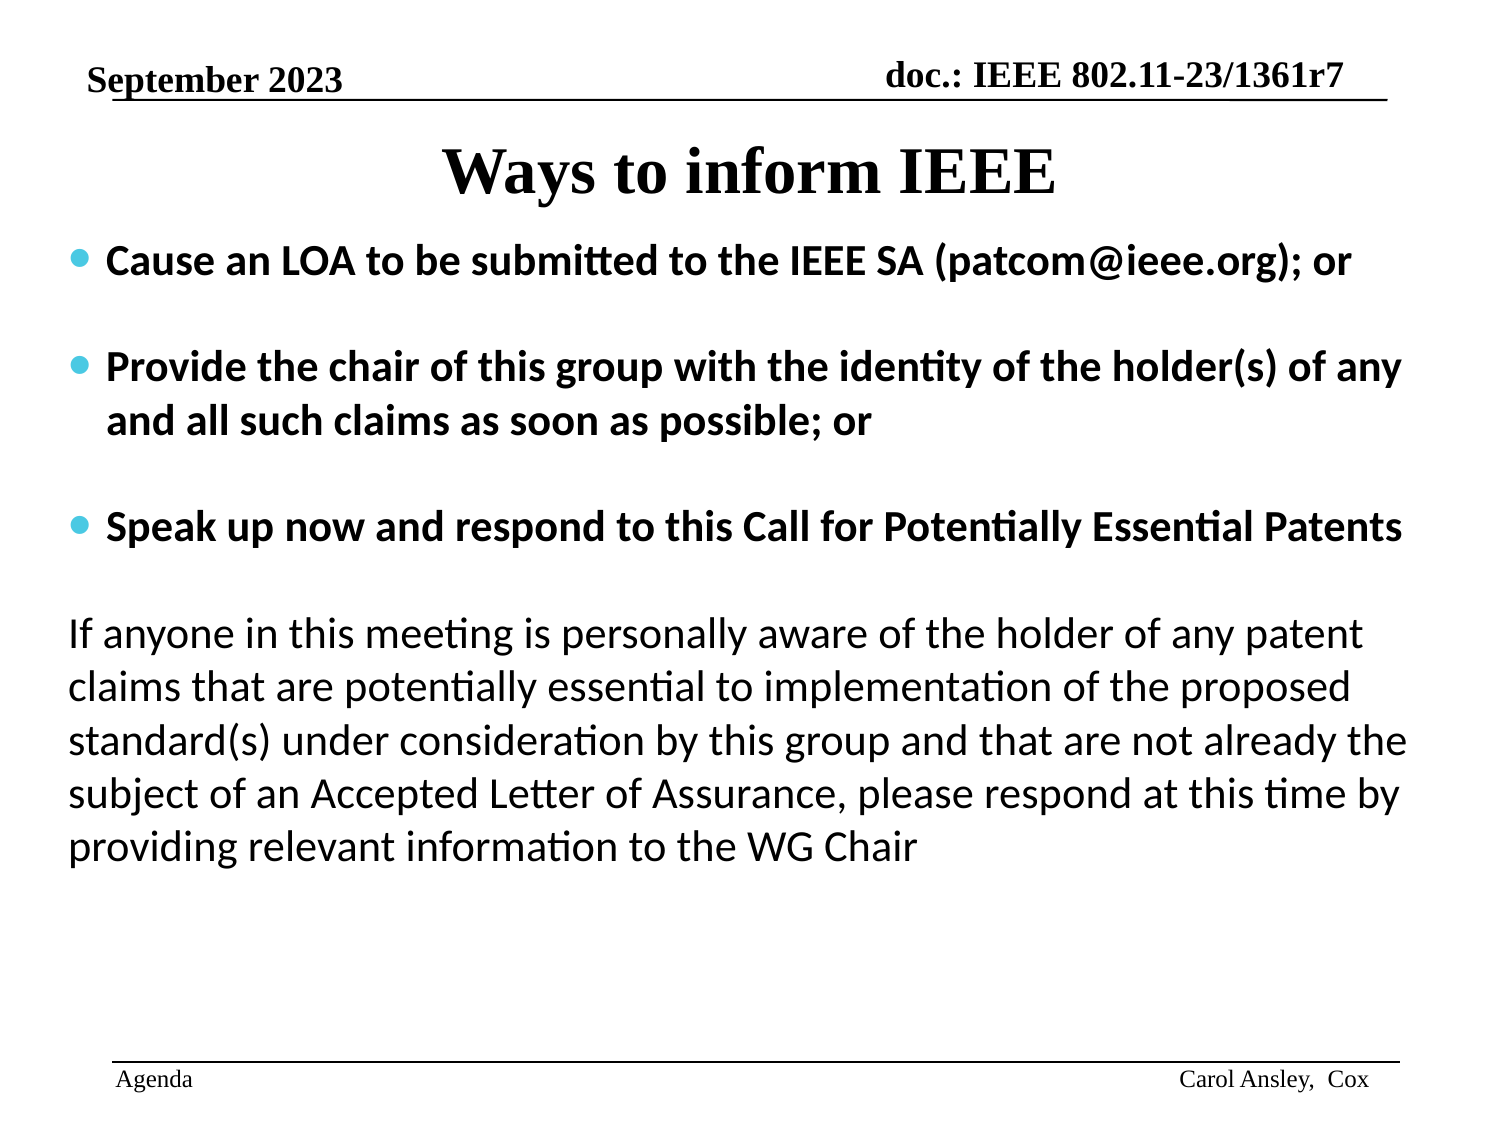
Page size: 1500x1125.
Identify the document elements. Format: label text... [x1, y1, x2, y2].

text_box Cause an LOA to be submitted to the IEEE SA (patcom@ieee.org); or Provide the chair of this group with the identity of the holder(s) of any and all such claims as soon as possible; or Speak up now and respond to this Call for Potentially Essential Patents If anyone in this meeting is personally aware of the holder of any patent claims that are potentially essential to implementation of the proposed standard(s) under consideration by this group and that are not already the subject of an Accepted Letter of Assurance, please respond at this time by providing relevant information to the WG Chair [53, 223, 1447, 996]
title Ways to inform IEEE [74, 129, 1426, 184]
list [74, 184, 1426, 223]
